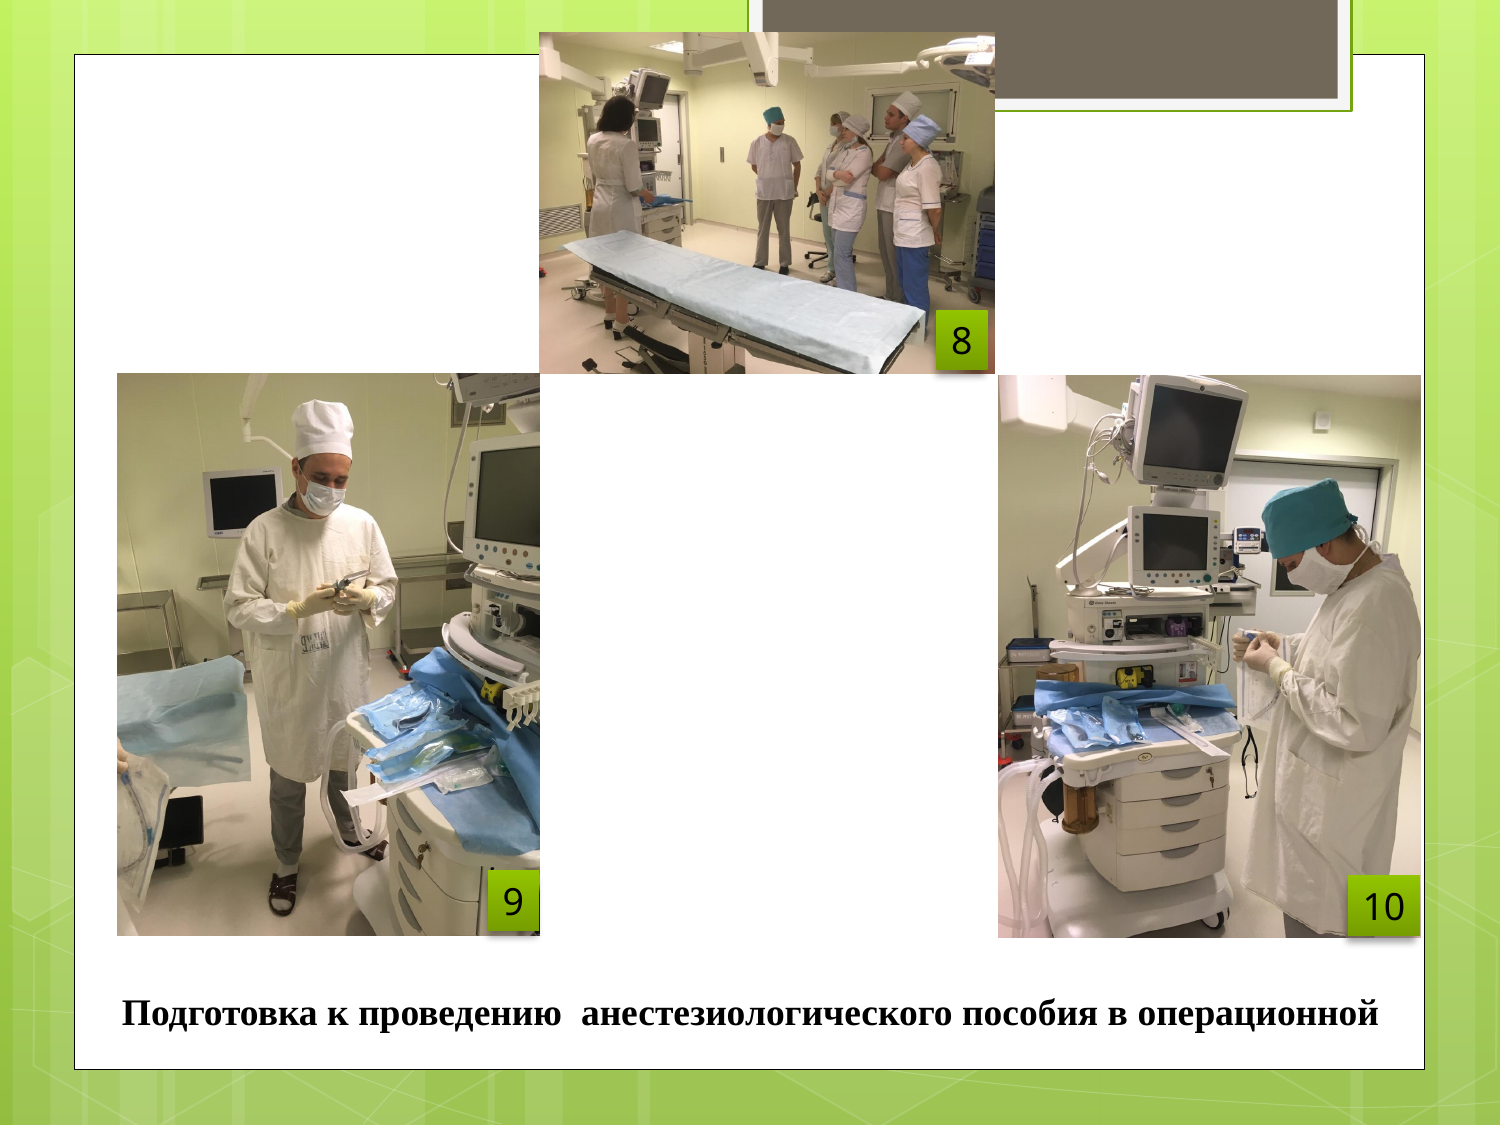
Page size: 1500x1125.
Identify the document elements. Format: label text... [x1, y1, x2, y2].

picture [998, 375, 1421, 939]
picture [117, 32, 995, 937]
text_box Подготовка к проведению анестезиологического пособия в операционной [107, 981, 1395, 1041]
